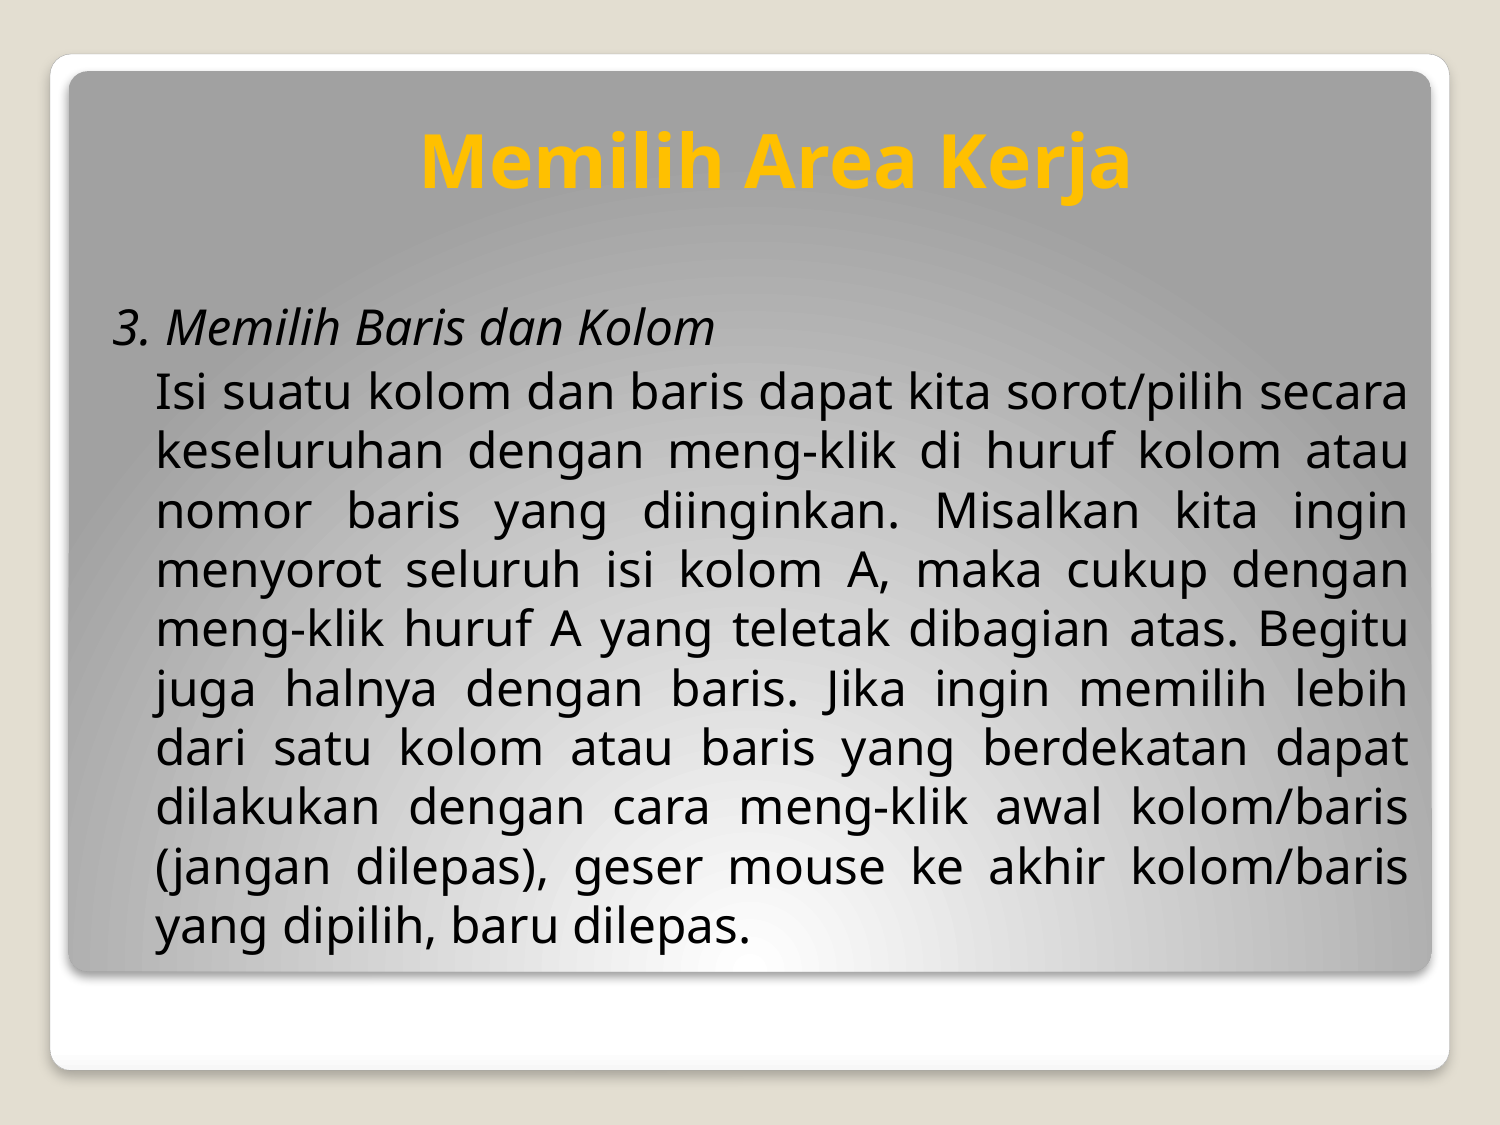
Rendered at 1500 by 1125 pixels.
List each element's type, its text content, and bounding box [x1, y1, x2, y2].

title Memilih Area Kerja [105, 70, 1448, 211]
list 3. Memilih Baris dan Kolom Isi suatu kolom dan baris dapat kita sorot/pilih secara keseluruhan dengan meng-klik di huruf kolom atau nomor baris yang diinginkan. Misalkan kita ingin menyorot seluruh isi kolom A, maka cukup dengan meng-klik huruf A yang teletak dibagian atas. Begitu juga halnya dengan baris. Jika ingin memilih lebih dari satu kolom atau baris yang berdekatan dapat dilakukan dengan cara meng-klik awal kolom/baris (jangan dilepas), geser mouse ke akhir kolom/baris yang dipilih, baru dilepas. [82, 281, 1425, 969]
